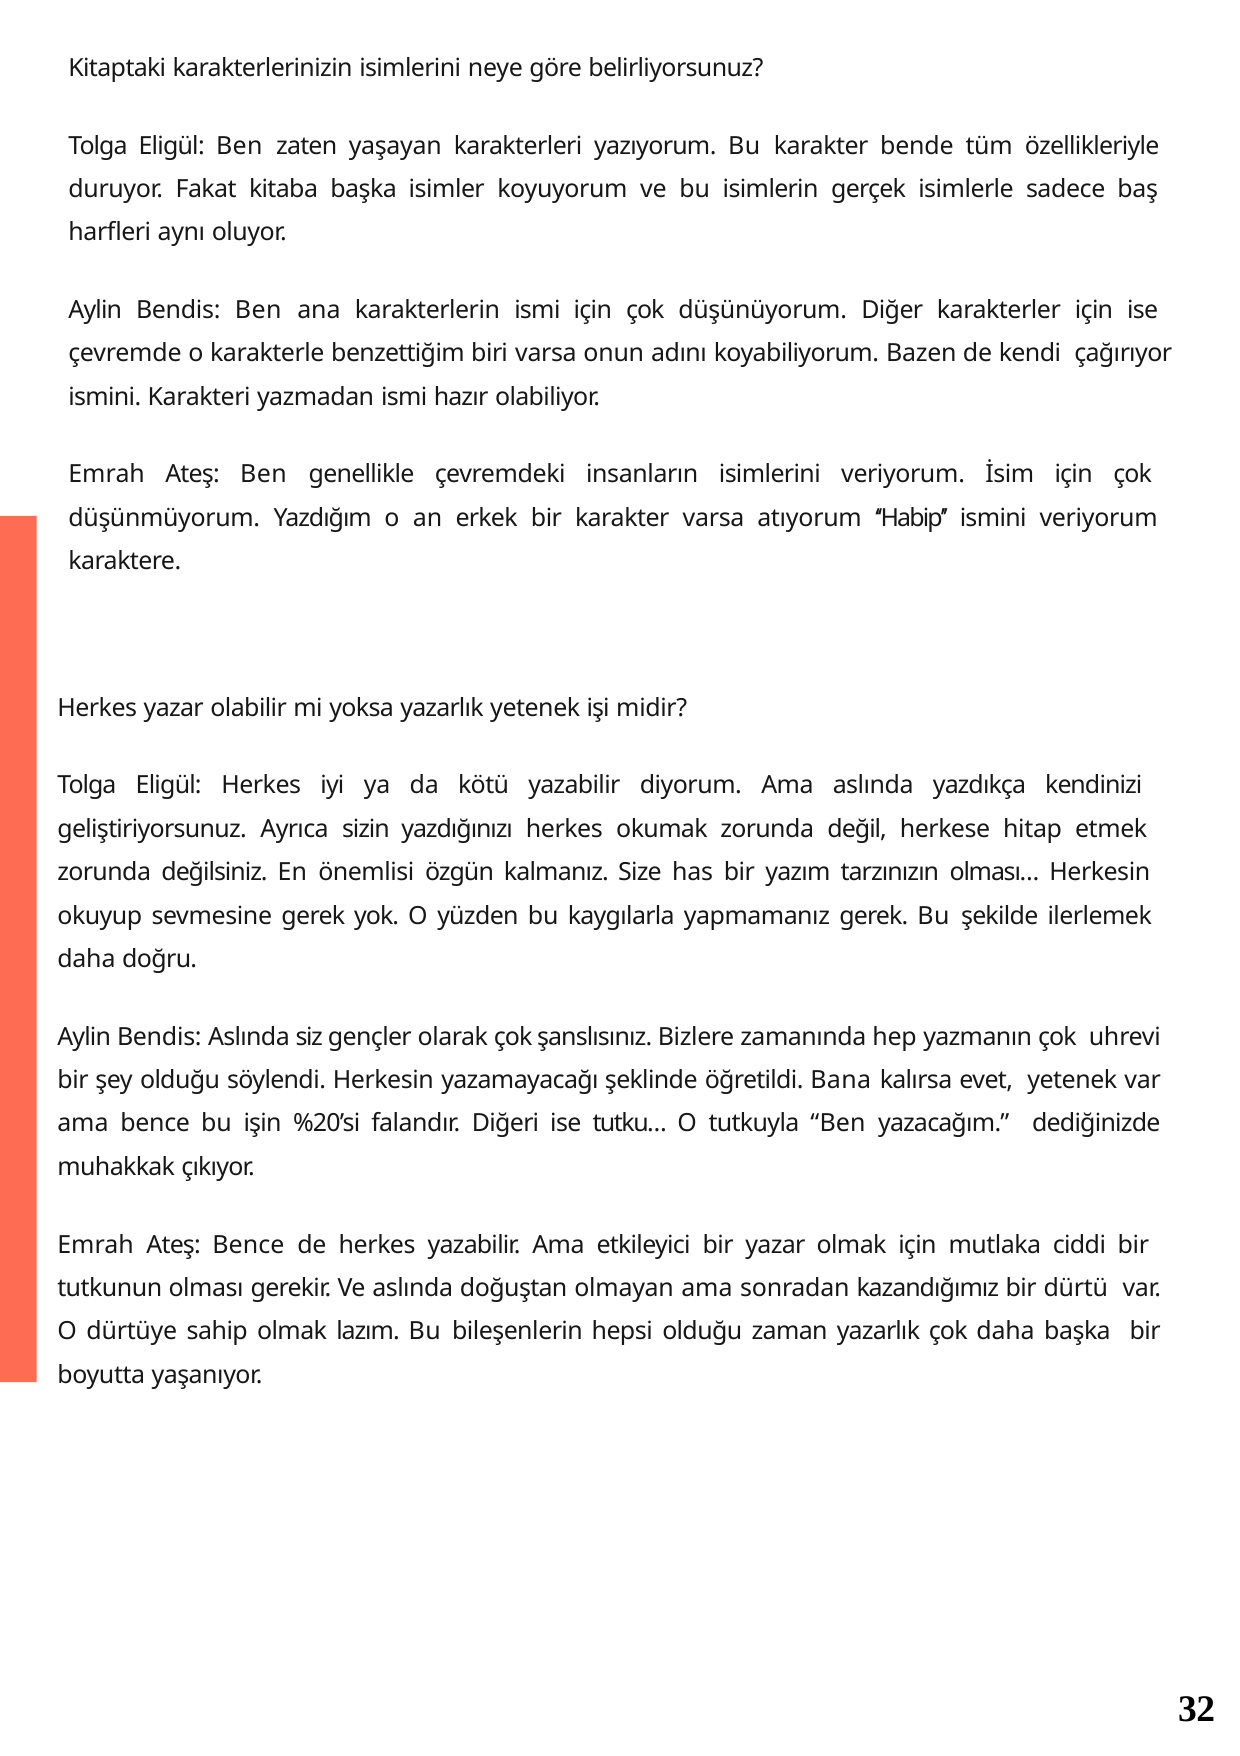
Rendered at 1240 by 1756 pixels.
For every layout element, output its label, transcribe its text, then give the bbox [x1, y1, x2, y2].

text_box Kitaptaki karakterlerinizin isimlerini neye göre belirliyorsunuz? Tolga Eligül: Ben zaten yaşayan karakterleri yazıyorum. Bu karakter bende tüm özellikleriyle duruyor. Fakat kitaba başka isimler koyuyorum ve bu isimlerin gerçek isimlerle sadece baş harfleri aynı oluyor. Aylin Bendis: Ben ana karakterlerin ismi için çok düşünüyorum. Diğer karakterler için ise çevremde o karakterle benzettiğim biri varsa onun adını koyabiliyorum. Bazen de kendi çağırıyor ismini. Karakteri yazmadan ismi hazır olabiliyor. Emrah Ateş: Ben genellikle çevremdeki insanların isimlerini veriyorum. İsim için çok düşünmüyorum. Yazdığım o an erkek bir karakter varsa atıyorum ‘‘Habip’’ ismini veriyorum karaktere. [66, 49, 1173, 575]
slide_number 32 [1171, 1678, 1227, 1756]
text_box Herkes yazar olabilir mi yoksa yazarlık yetenek işi midir? Tolga Eligül: Herkes iyi ya da kötü yazabilir diyorum. Ama aslında yazdıkça kendinizi geliştiriyorsunuz. Ayrıca sizin yazdığınızı herkes okumak zorunda değil, herkese hitap etmek zorunda değilsiniz. En önemlisi özgün kalmanız. Size has bir yazım tarzınızın olması… Herkesin okuyup sevmesine gerek yok. O yüzden bu kaygılarla yapmamanız gerek. Bu şekilde ilerlemek daha doğru. Aylin Bendis: Aslında siz gençler olarak çok şanslısınız. Bizlere zamanında hep yazmanın çok uhrevi bir şey olduğu söylendi. Herkesin yazamayacağı şeklinde öğretildi. Bana kalırsa evet, yetenek var ama bence bu işin %20’si falandır. Diğeri ise tutku… O tutkuyla “Ben yazacağım.” dediğinizde muhakkak çıkıyor. Emrah Ateş: Bence de herkes yazabilir. Ama etkileyici bir yazar olmak için mutlaka ciddi bir tutkunun olması gerekir. Ve aslında doğuştan olmayan ama sonradan kazandığımız bir dürtü var. O dürtüye sahip olmak lazım. Bu bileşenlerin hepsi olduğu zaman yazarlık çok daha başka bir boyutta yaşanıyor. [55, 689, 1162, 1389]
text_box [0, 515, 37, 1383]
